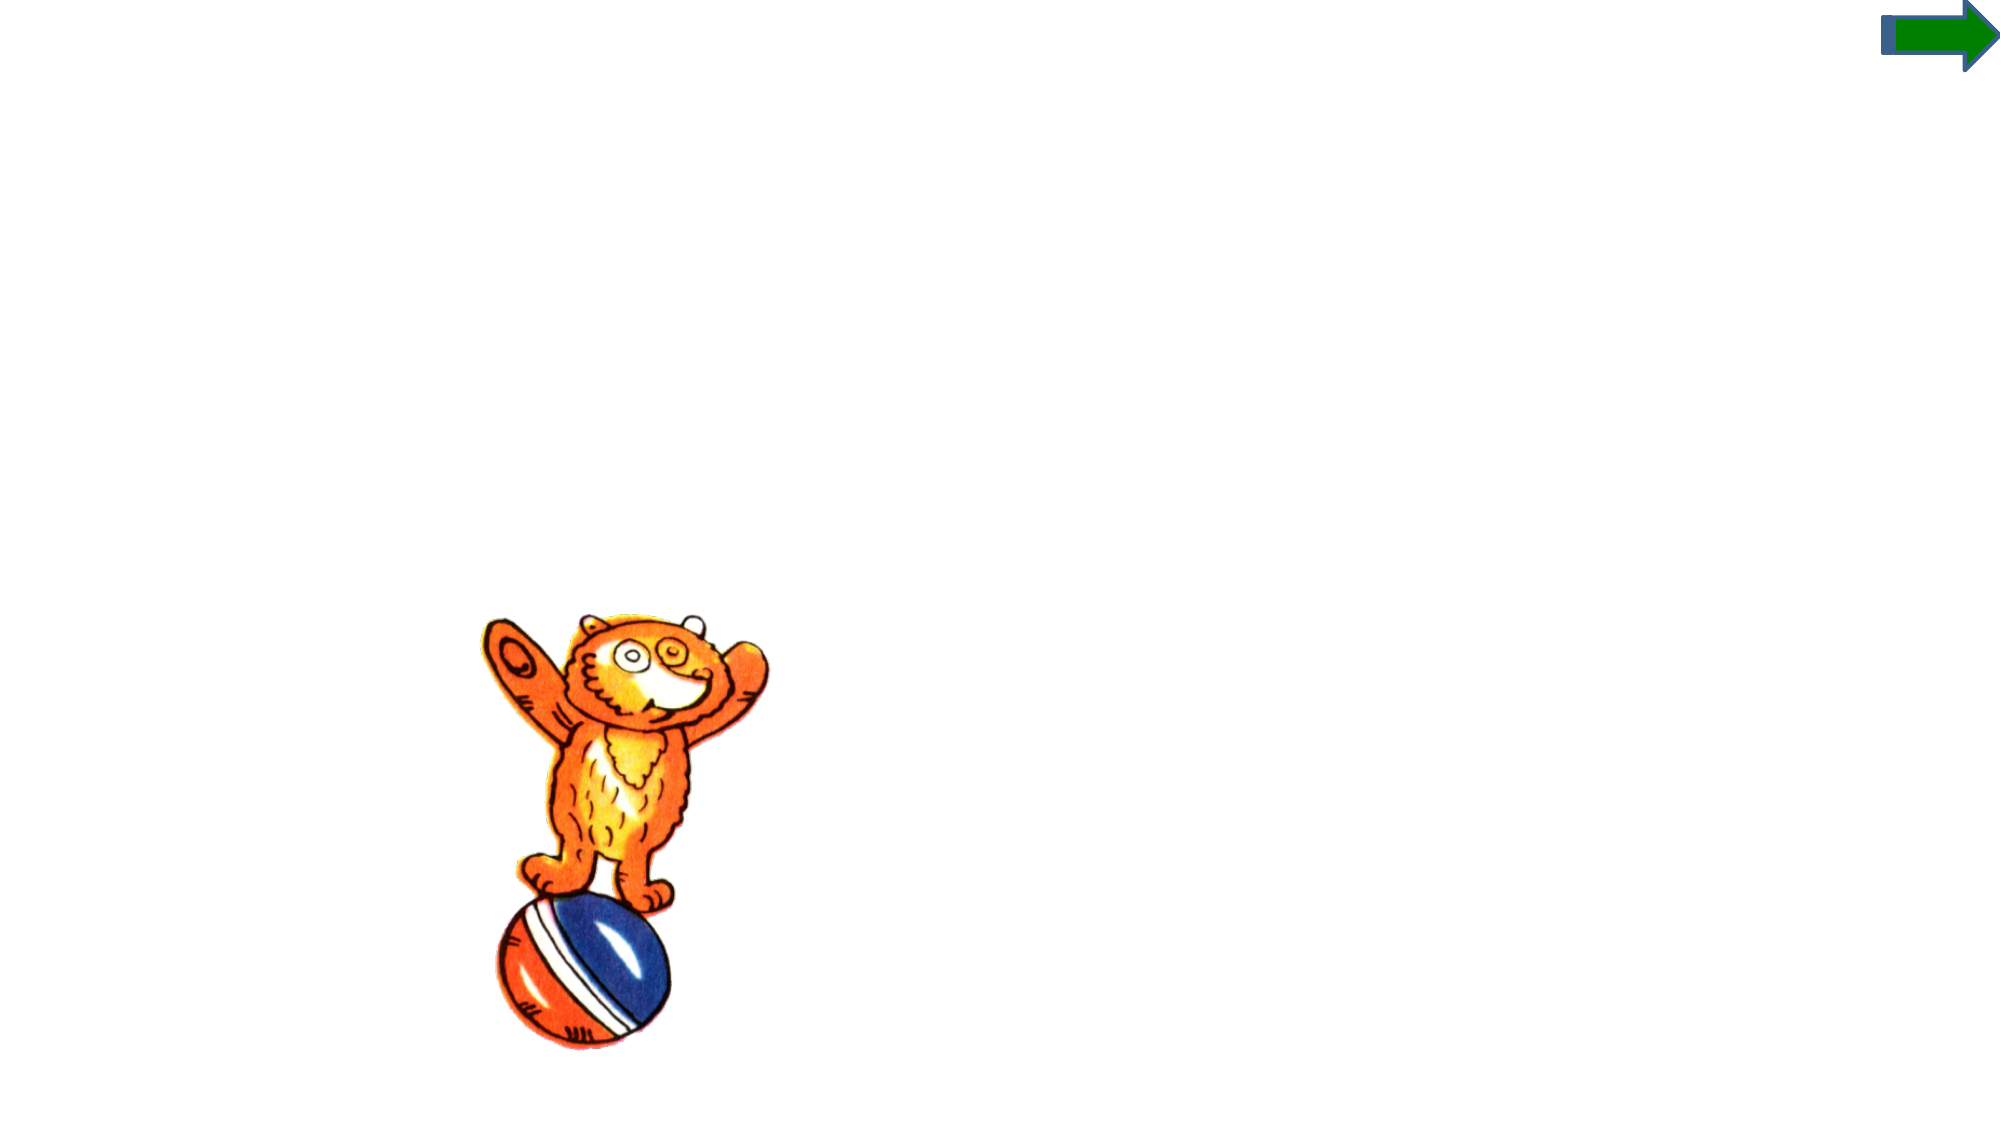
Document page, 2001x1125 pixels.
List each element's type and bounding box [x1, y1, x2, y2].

text_box [1881, 0, 2000, 73]
picture [472, 597, 778, 1064]
